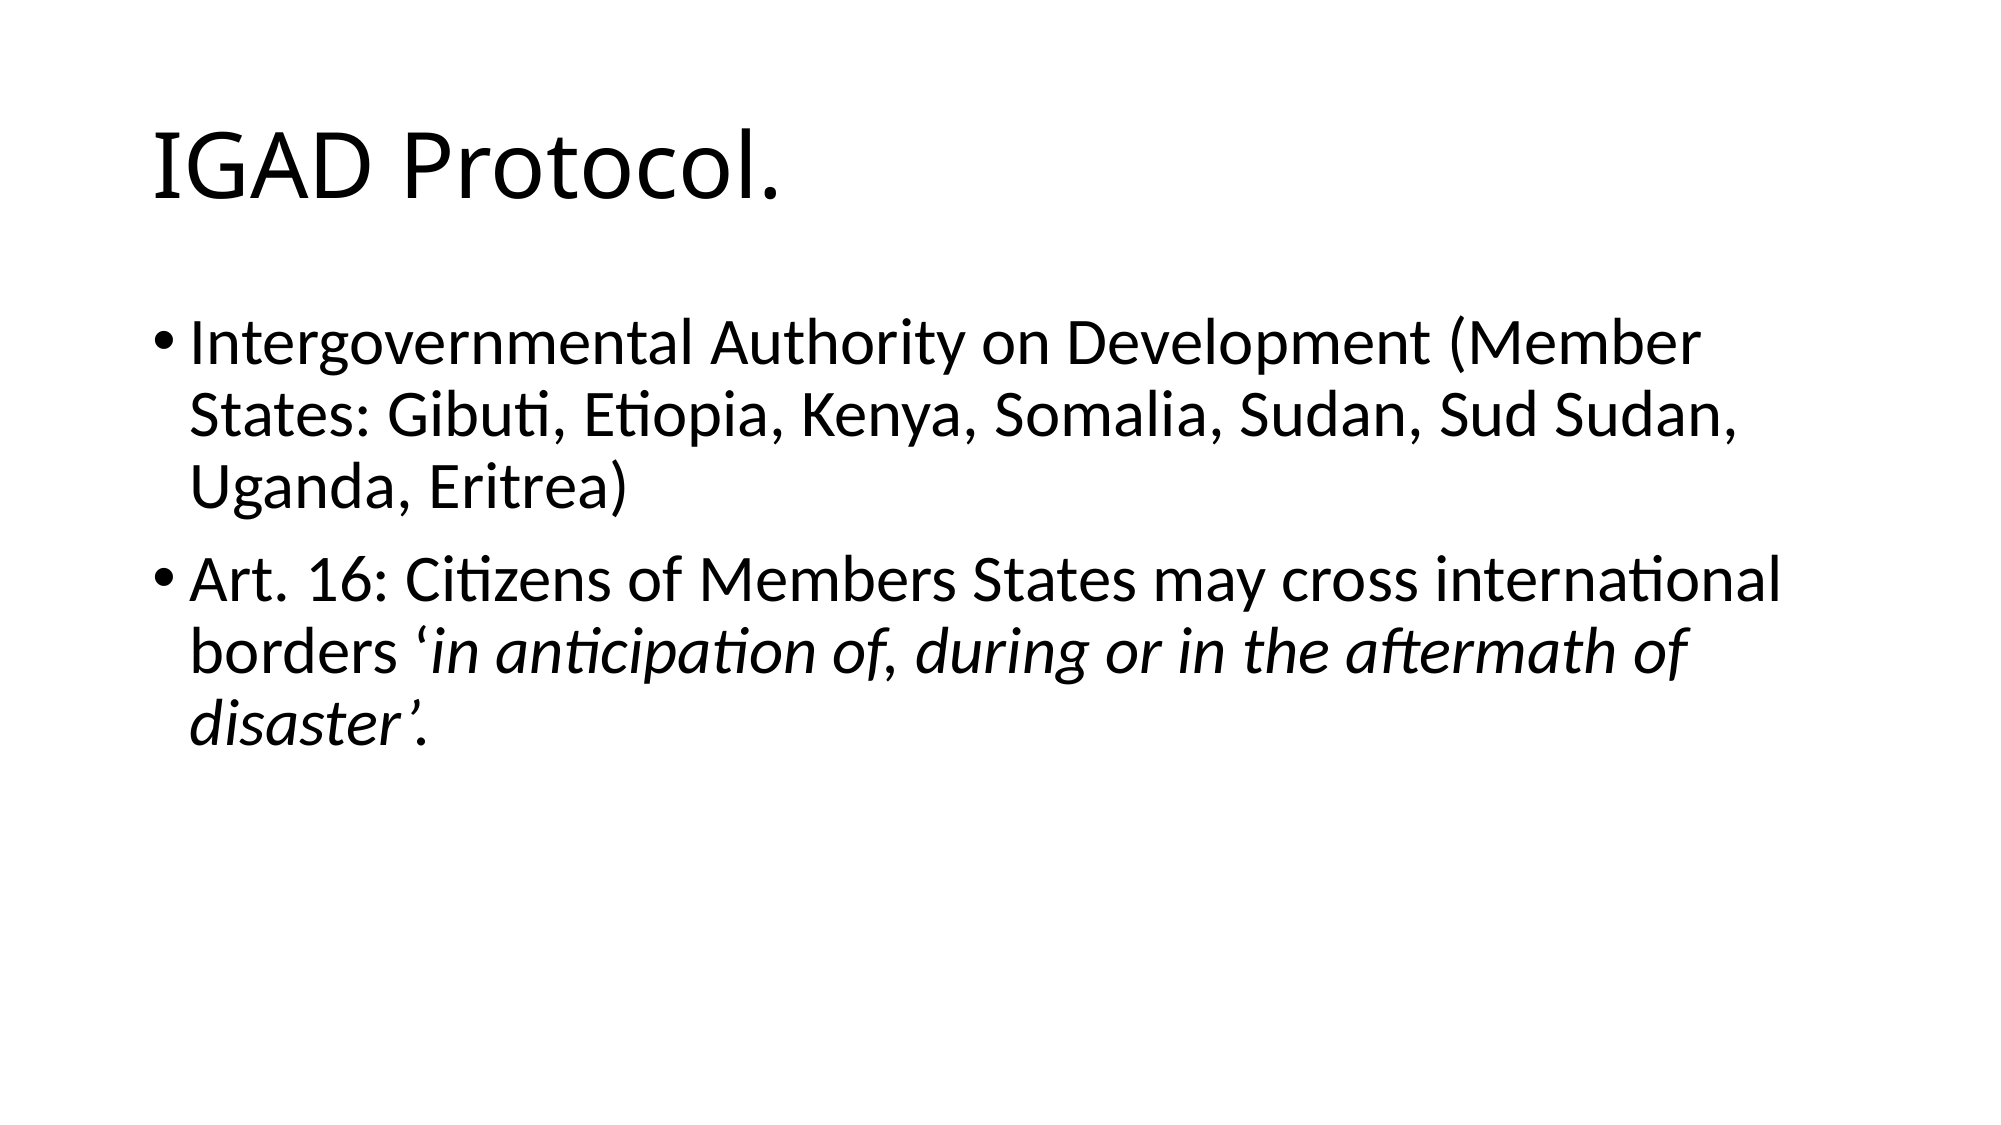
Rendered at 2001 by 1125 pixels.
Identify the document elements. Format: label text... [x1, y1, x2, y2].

title IGAD Protocol. [137, 59, 1863, 278]
list Intergovernmental Authority on Development (Member States: Gibuti, Etiopia, Kenya, Somalia, Sudan, Sud Sudan, Uganda, Eritrea) Art. 16: Citizens of Members States may cross international borders ‘in anticipation of, during or in the aftermath of disaster’. [137, 299, 1863, 1014]
